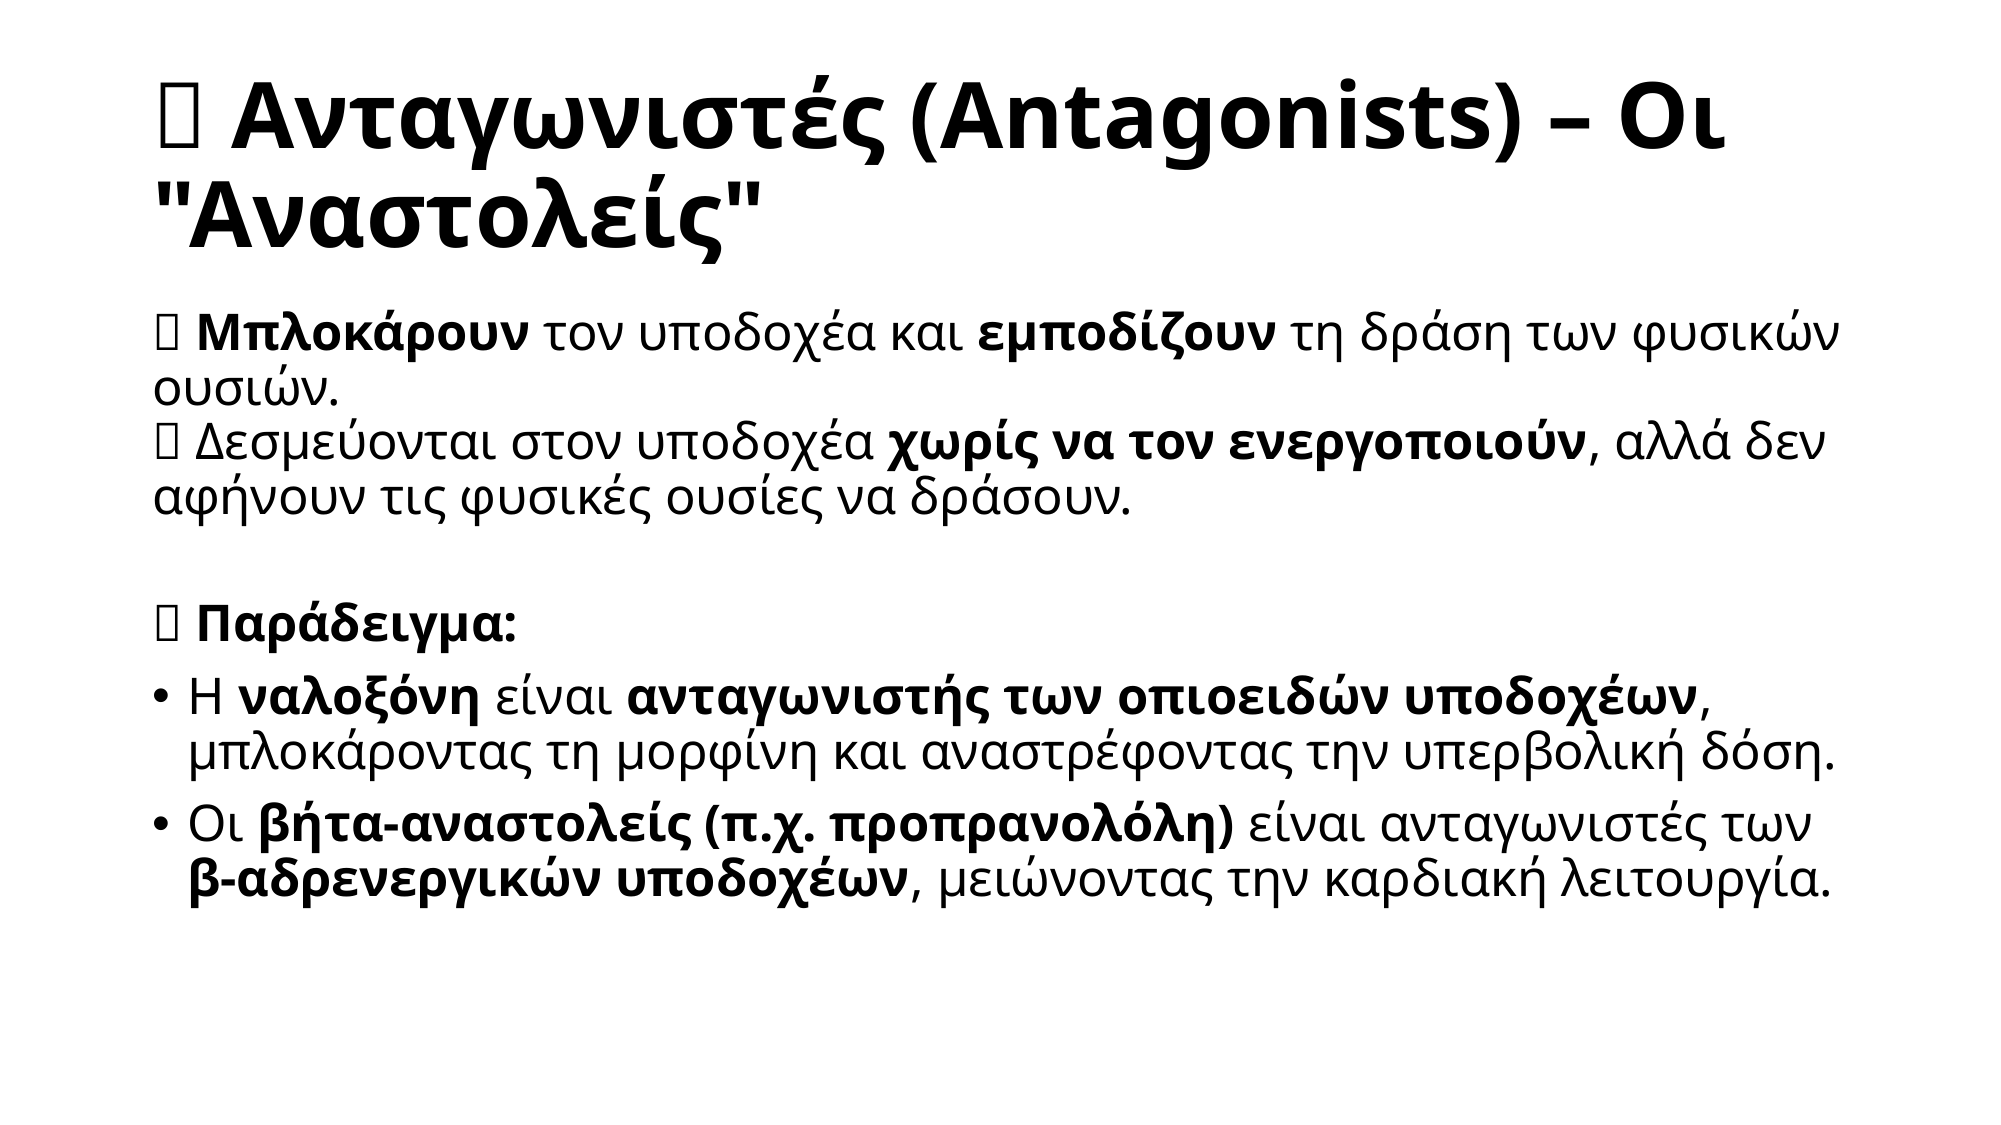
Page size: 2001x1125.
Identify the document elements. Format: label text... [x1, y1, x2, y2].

list ❌ Μπλοκάρουν τον υποδοχέα και εμποδίζουν τη δράση των φυσικών ουσιών. ❌ Δεσμεύονται στον υποδοχέα χωρίς να τον ενεργοποιούν, αλλά δεν αφήνουν τις φυσικές ουσίες να δράσουν. 💡 Παράδειγμα: Η ναλοξόνη είναι ανταγωνιστής των οπιοειδών υποδοχέων, μπλοκάροντας τη μορφίνη και αναστρέφοντας την υπερβολική δόση. Οι βήτα-αναστολείς (π.χ. προπρανολόλη) είναι ανταγωνιστές των β-αδρενεργικών υποδοχέων, μειώνοντας την καρδιακή λειτουργία. [137, 299, 1863, 1014]
title 🔹 Ανταγωνιστές (Antagonists) – Οι "Αναστολείς" [137, 59, 1863, 278]
